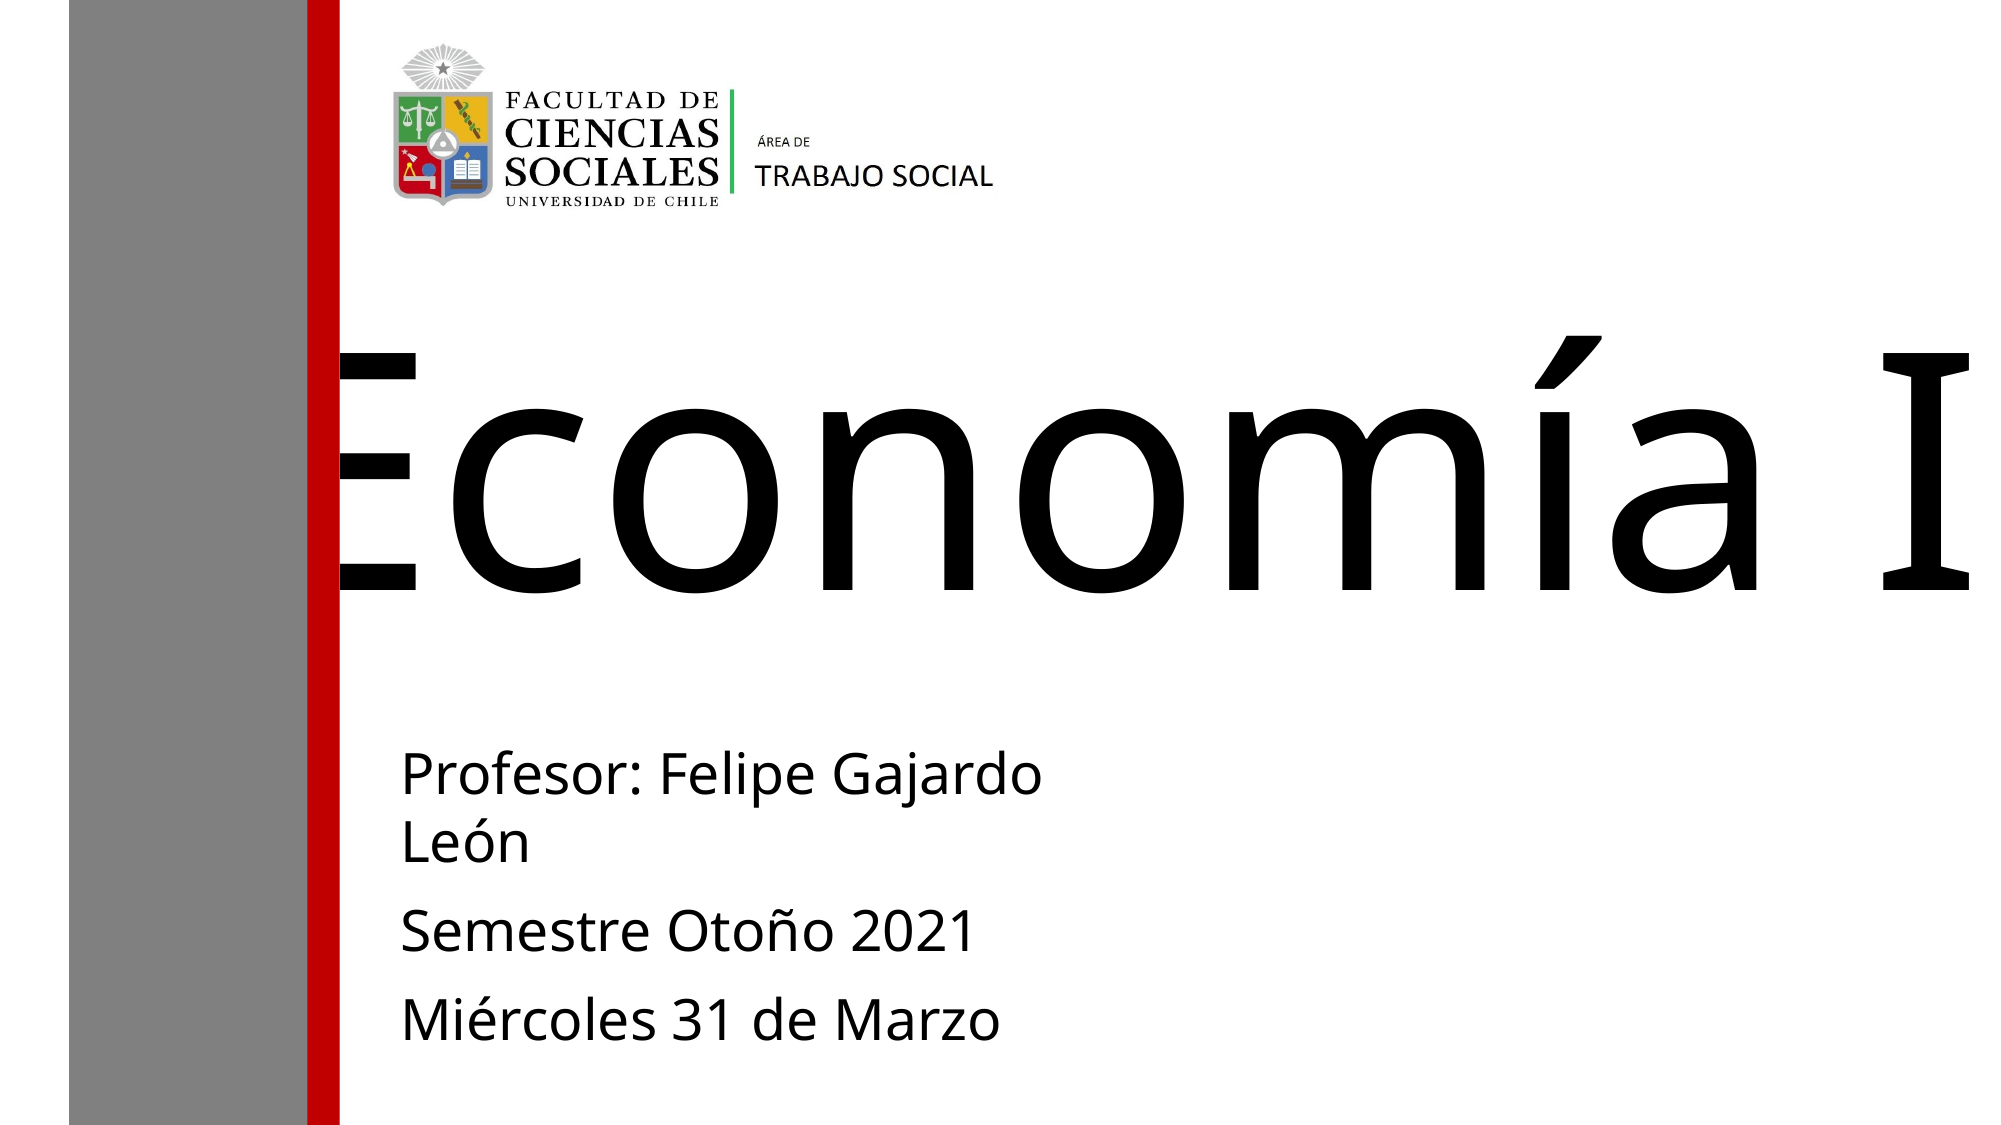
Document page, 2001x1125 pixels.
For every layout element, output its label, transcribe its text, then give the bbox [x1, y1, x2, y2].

picture [385, 40, 999, 218]
text_box [306, 0, 340, 1125]
subtitle Profesor: Felipe Gajardo León Semestre Otoño 2021 Miércoles 31 de Marzo [385, 729, 1121, 1061]
text_box [69, 0, 306, 1125]
title Economía I [340, 278, 2000, 670]
